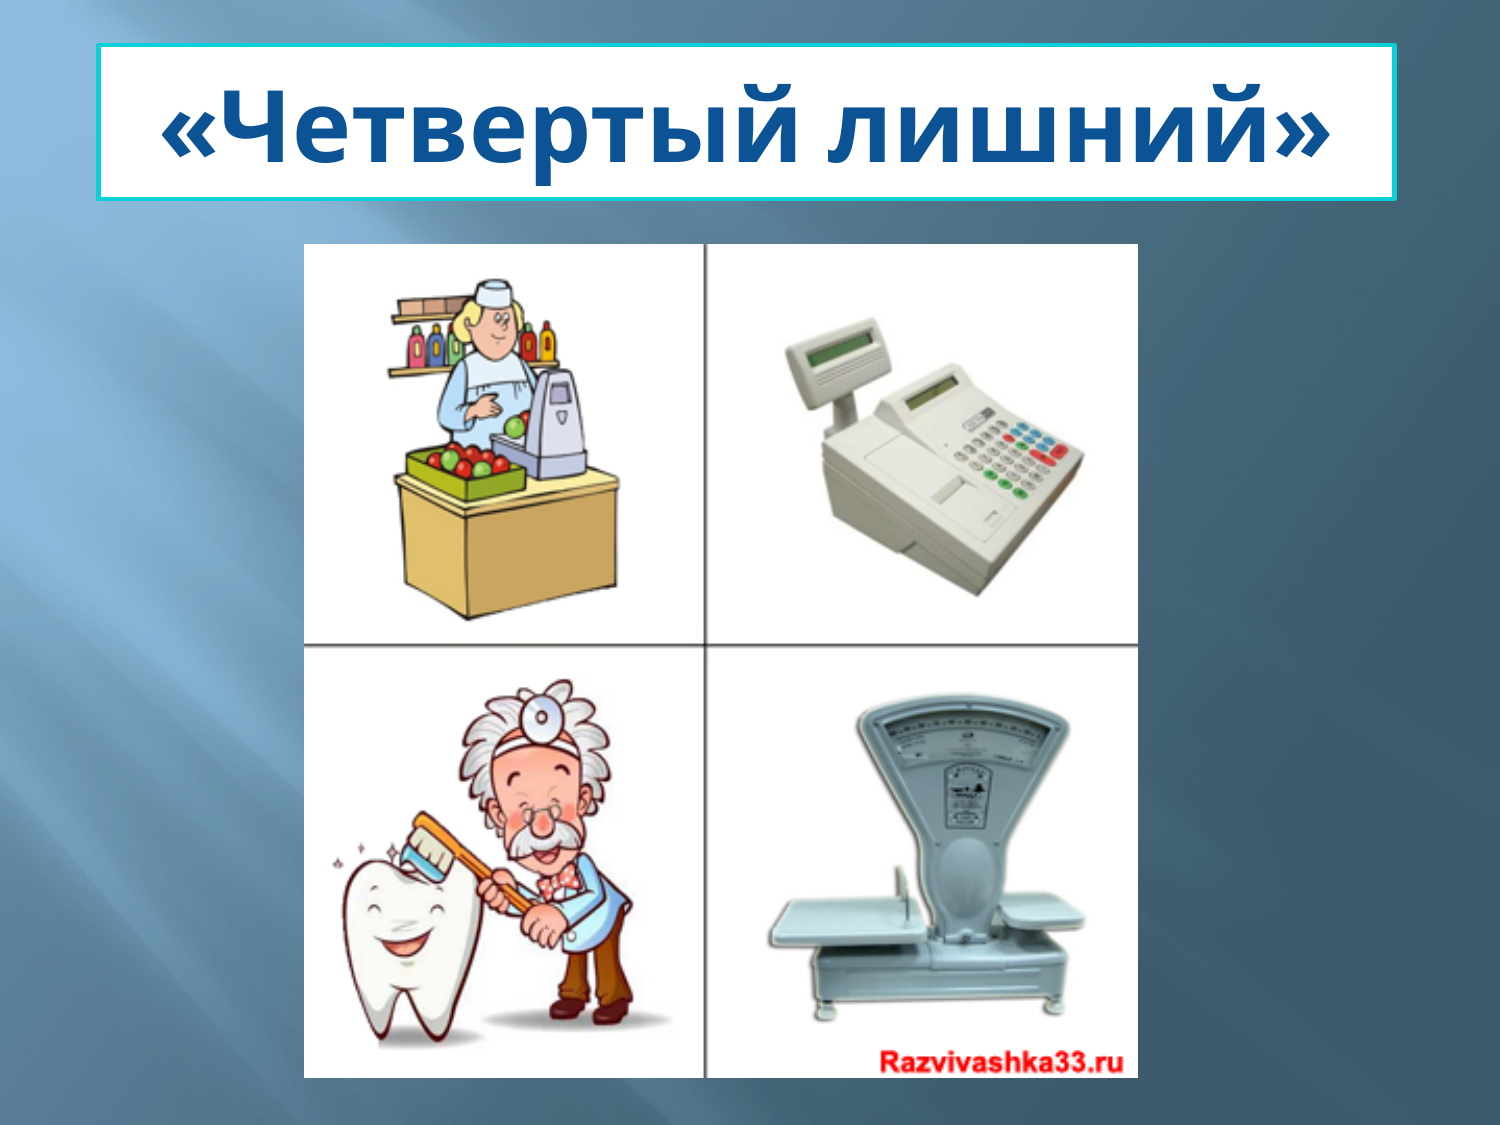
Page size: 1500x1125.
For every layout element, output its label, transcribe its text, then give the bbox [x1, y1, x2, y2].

picture [304, 244, 1139, 1079]
title «Четвертый лишний» [96, 43, 1397, 201]
